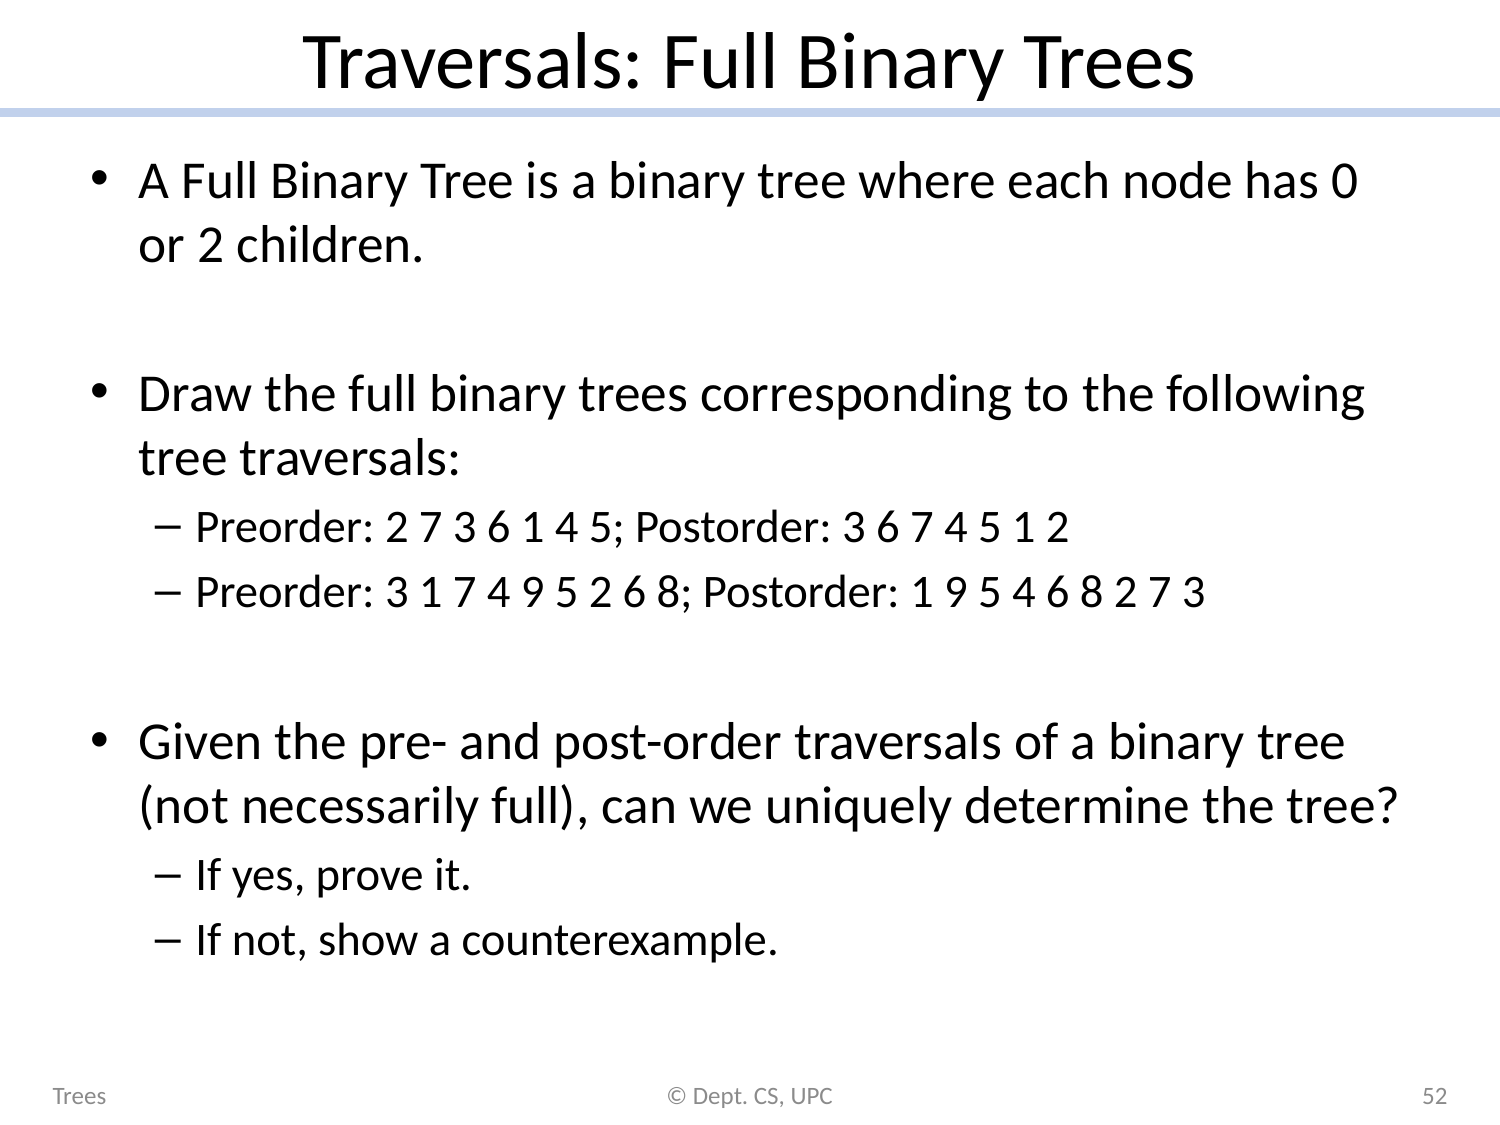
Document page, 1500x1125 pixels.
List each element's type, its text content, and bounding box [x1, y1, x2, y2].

footer © Dept. CS, UPC [512, 1065, 988, 1125]
title Traversals: Full Binary Trees [75, 0, 1425, 113]
list A Full Binary Tree is a binary tree where each node has 0 or 2 children. Draw the full binary trees corresponding to the following tree traversals: Preorder: 2 7 3 6 1 4 5; Postorder: 3 6 7 4 5 1 2 Preorder: 3 1 7 4 9 5 2 6 8; Postorder: 1 9 5 4 6 8 2 7 3 Given the pre- and post-order traversals of a binary tree (not necessarily full), can we uniquely determine the tree? If yes, prove it. If not, show a counterexample. [75, 137, 1425, 1025]
slide_number Trees [37, 1065, 388, 1125]
slide_number 52 [1112, 1065, 1463, 1125]
